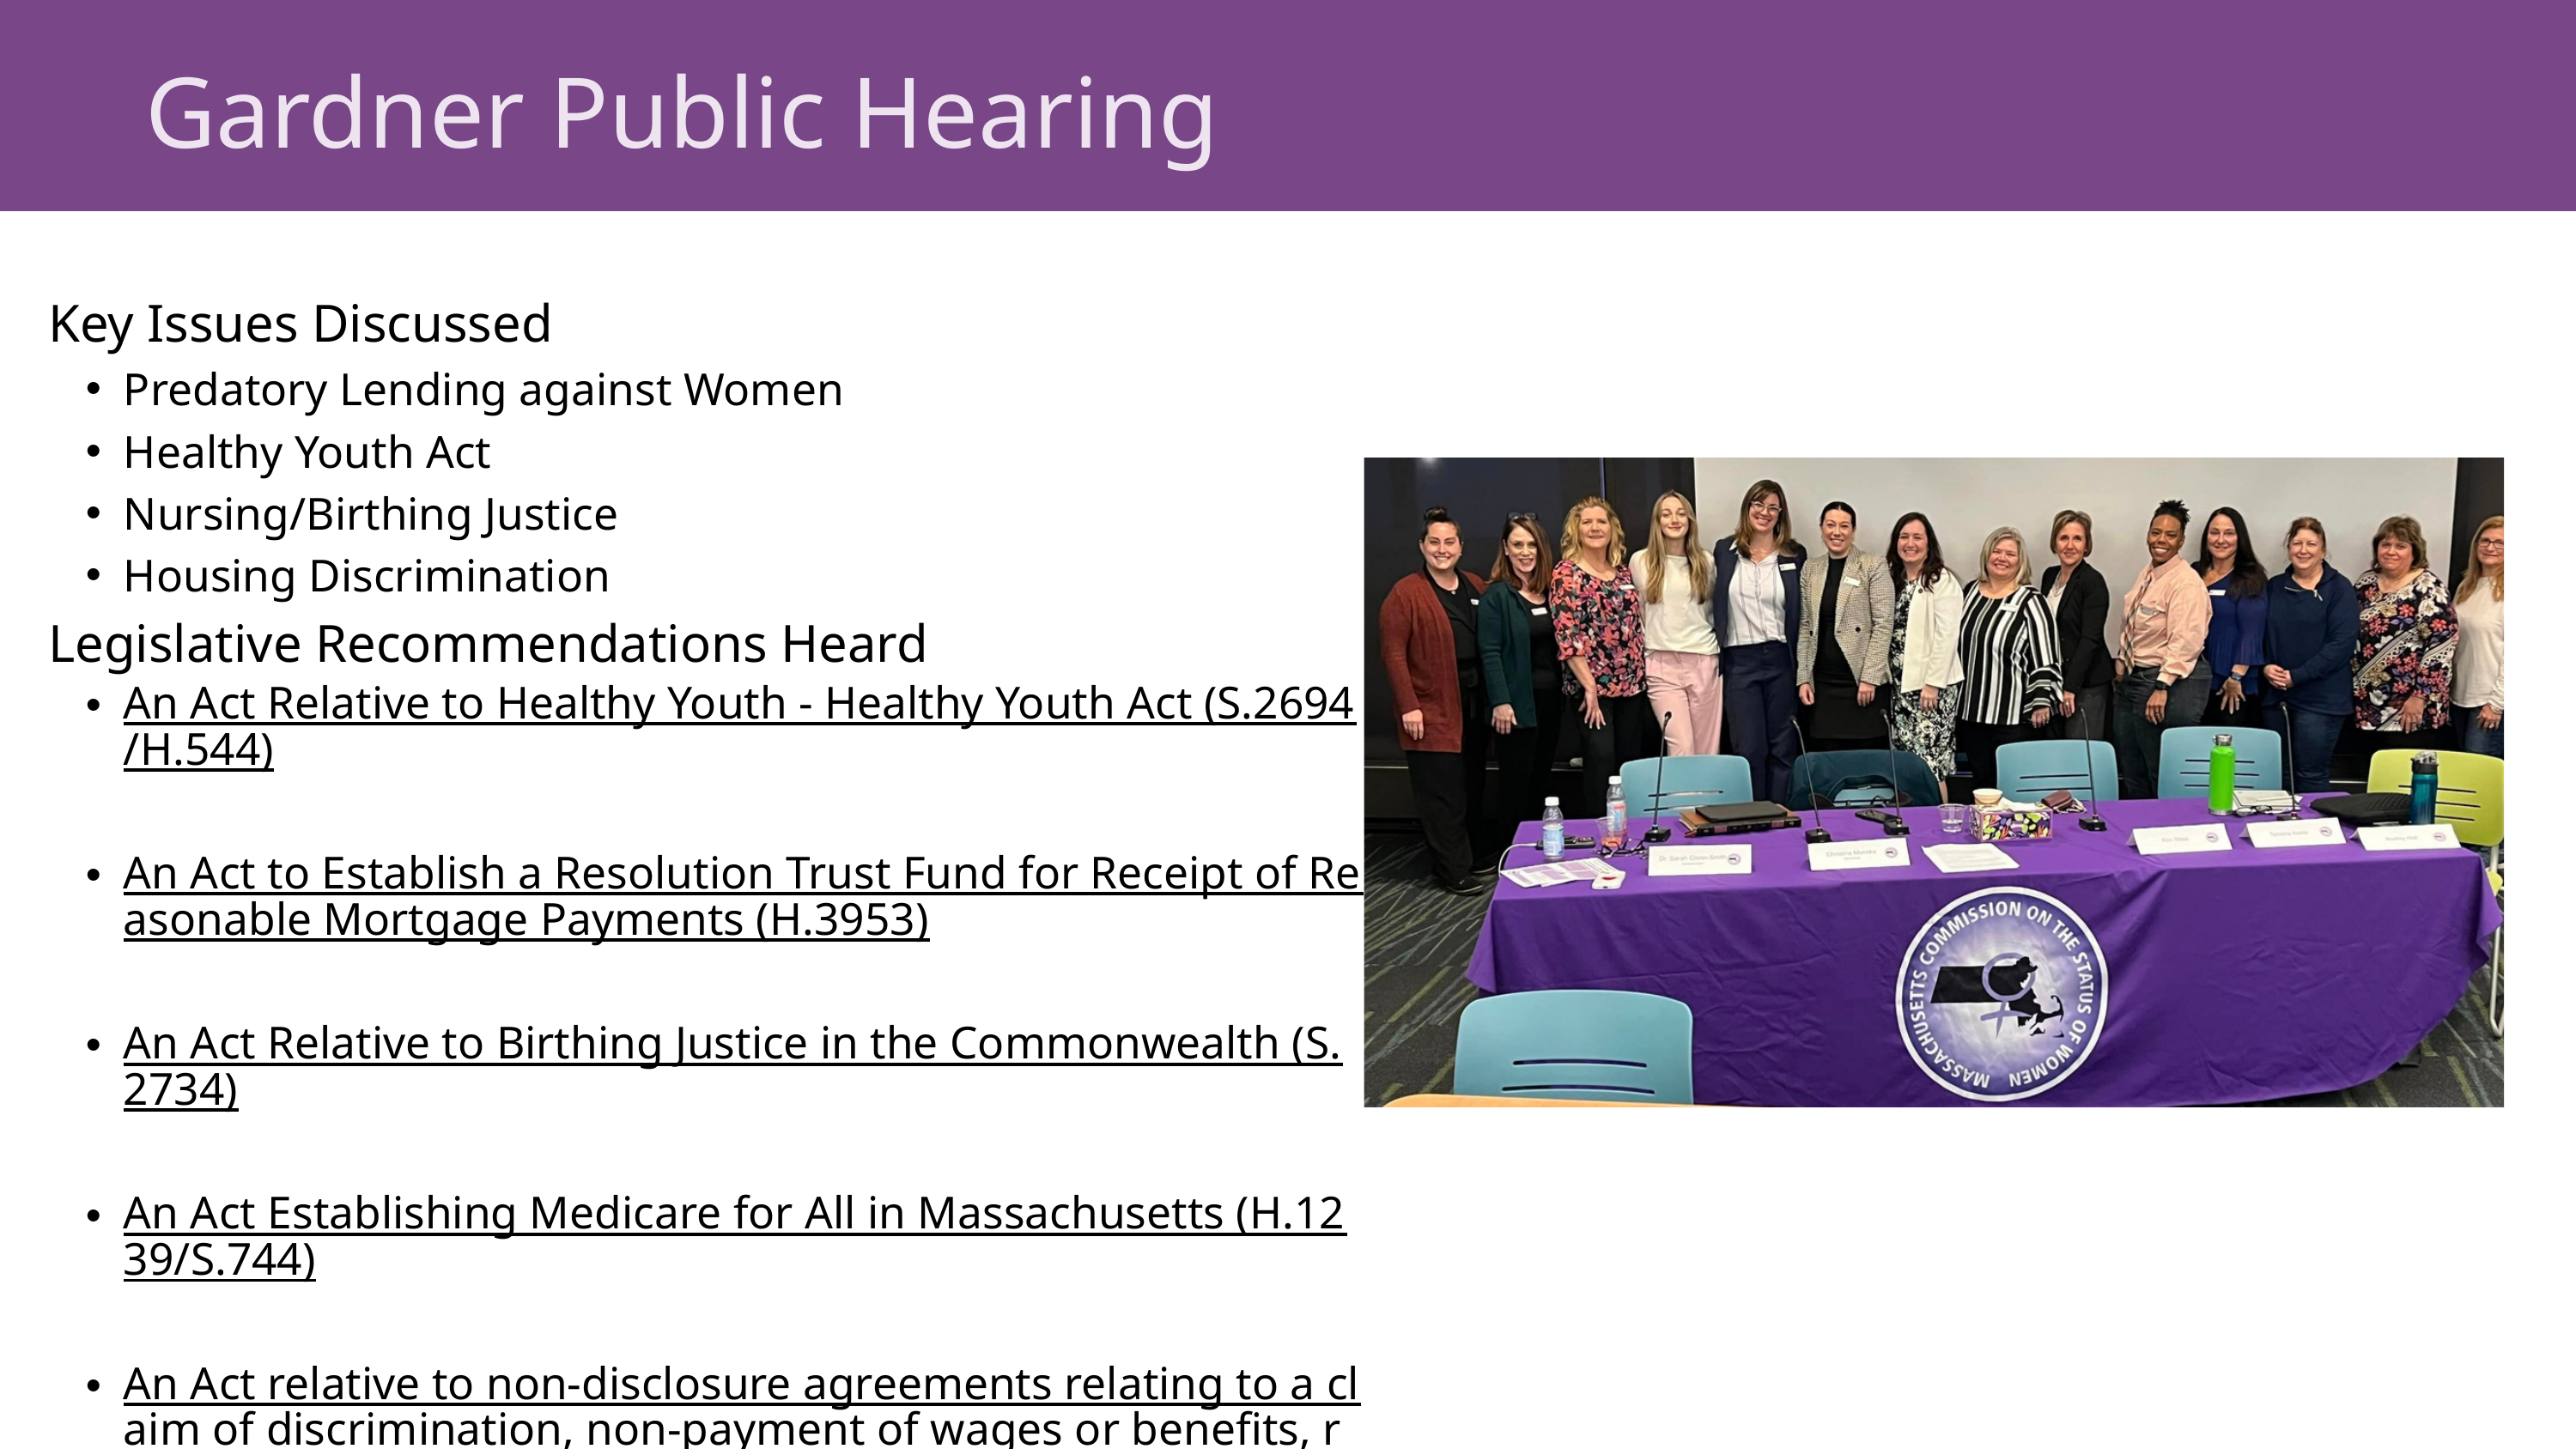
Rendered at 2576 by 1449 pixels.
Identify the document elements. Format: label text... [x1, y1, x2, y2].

text_box Key Issues Discussed Predatory Lending against Women Healthy Youth Act Nursing/Birthing Justice Housing Discrimination Legislative Recommendations Heard An Act Relative to Healthy Youth - Healthy Youth Act (S.2694/H.544) An Act to Establish a Resolution Trust Fund for Receipt of Reasonable Mortgage Payments (H.3953) An Act Relative to Birthing Justice in the Commonwealth (S.2734) An Act Establishing Medicare for All in Massachusetts (H.1239/S.744) An Act relative to non-disclosure agreements relating to a claim of discrimination, non-payment of wages or benefits, retaliation, harassment or violation of public policy in employment (H.1870) [48, 281, 1364, 1293]
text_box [0, 0, 2576, 212]
text_box [1364, 458, 2505, 1107]
